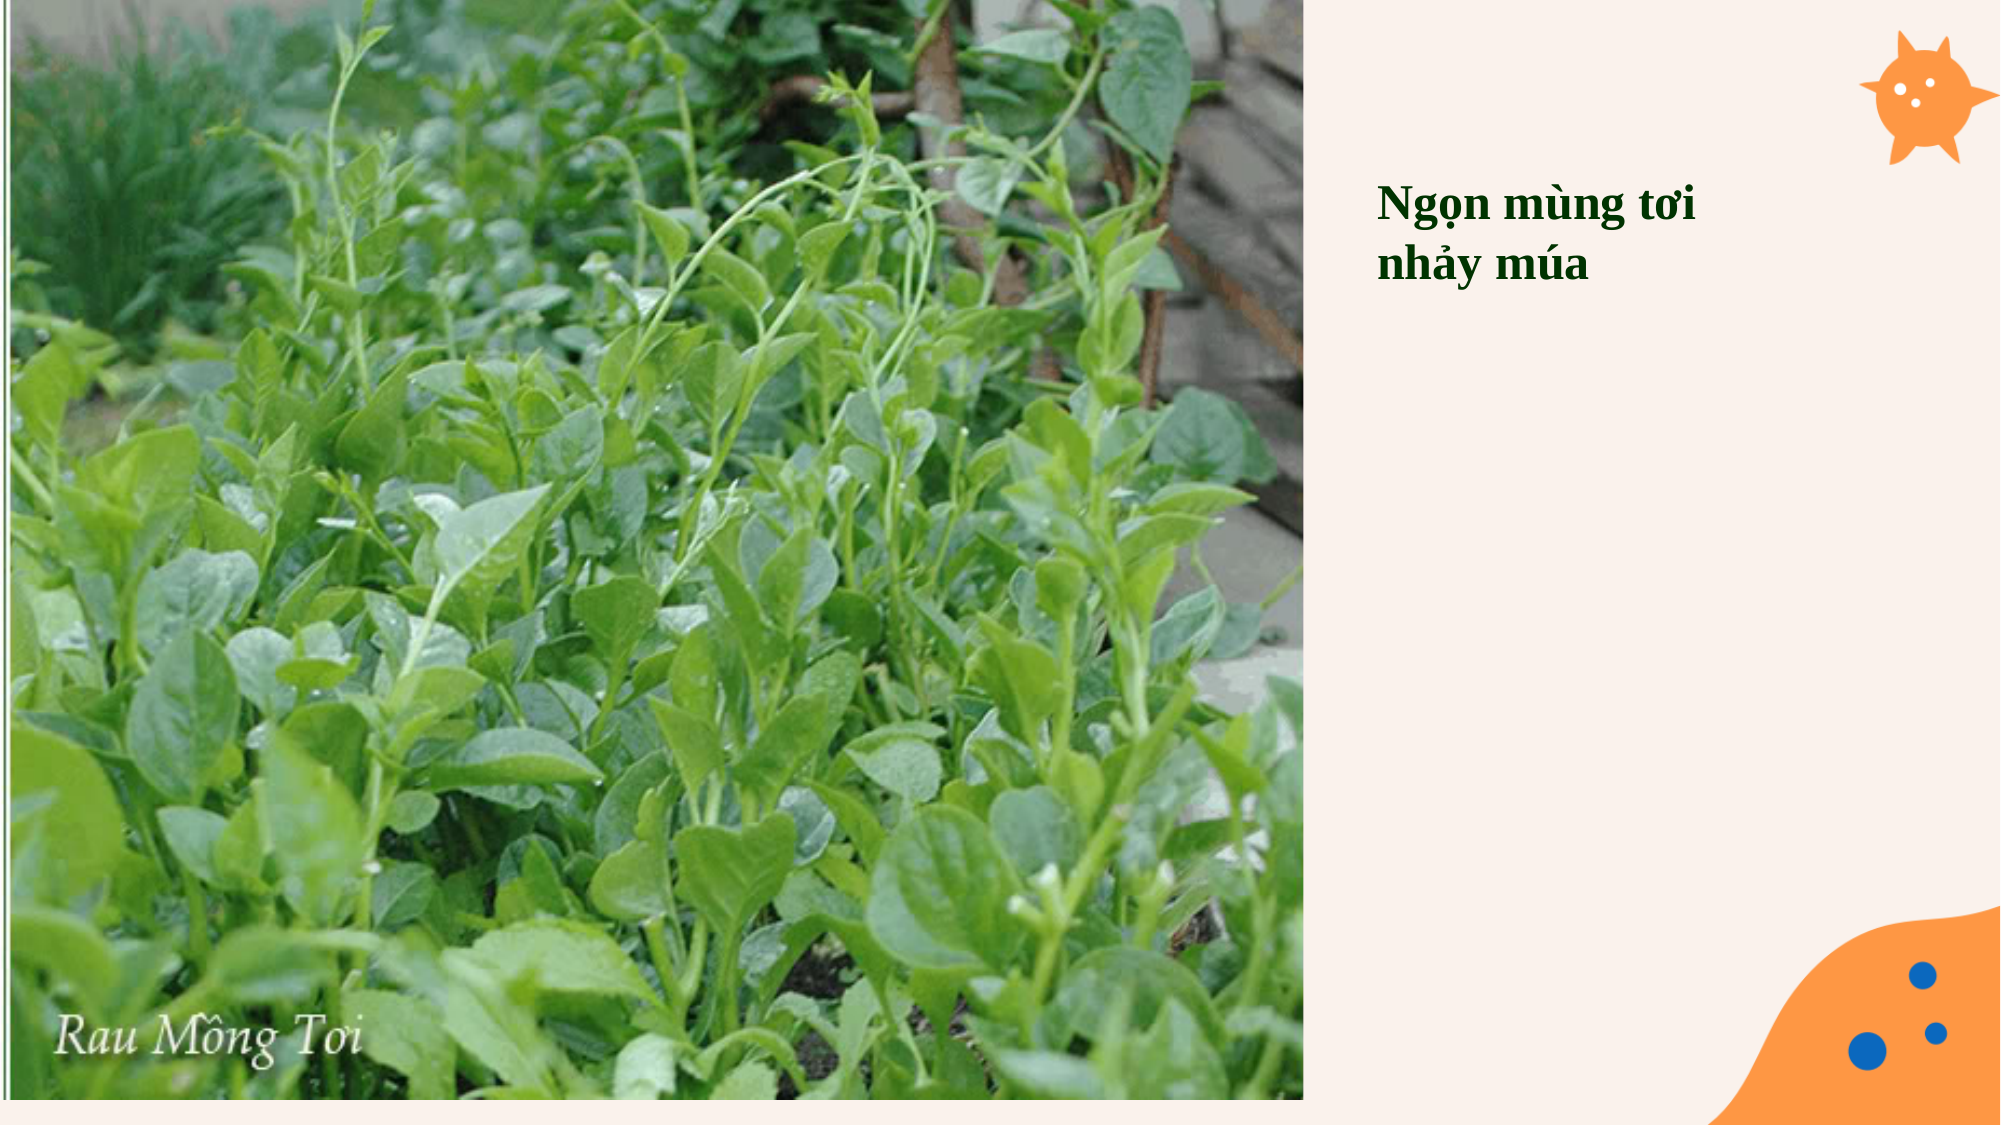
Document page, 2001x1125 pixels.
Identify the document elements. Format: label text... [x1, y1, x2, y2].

picture [0, 0, 2001, 1125]
text_box Ngọn mùng tơi nhảy múa [1362, 162, 1750, 298]
